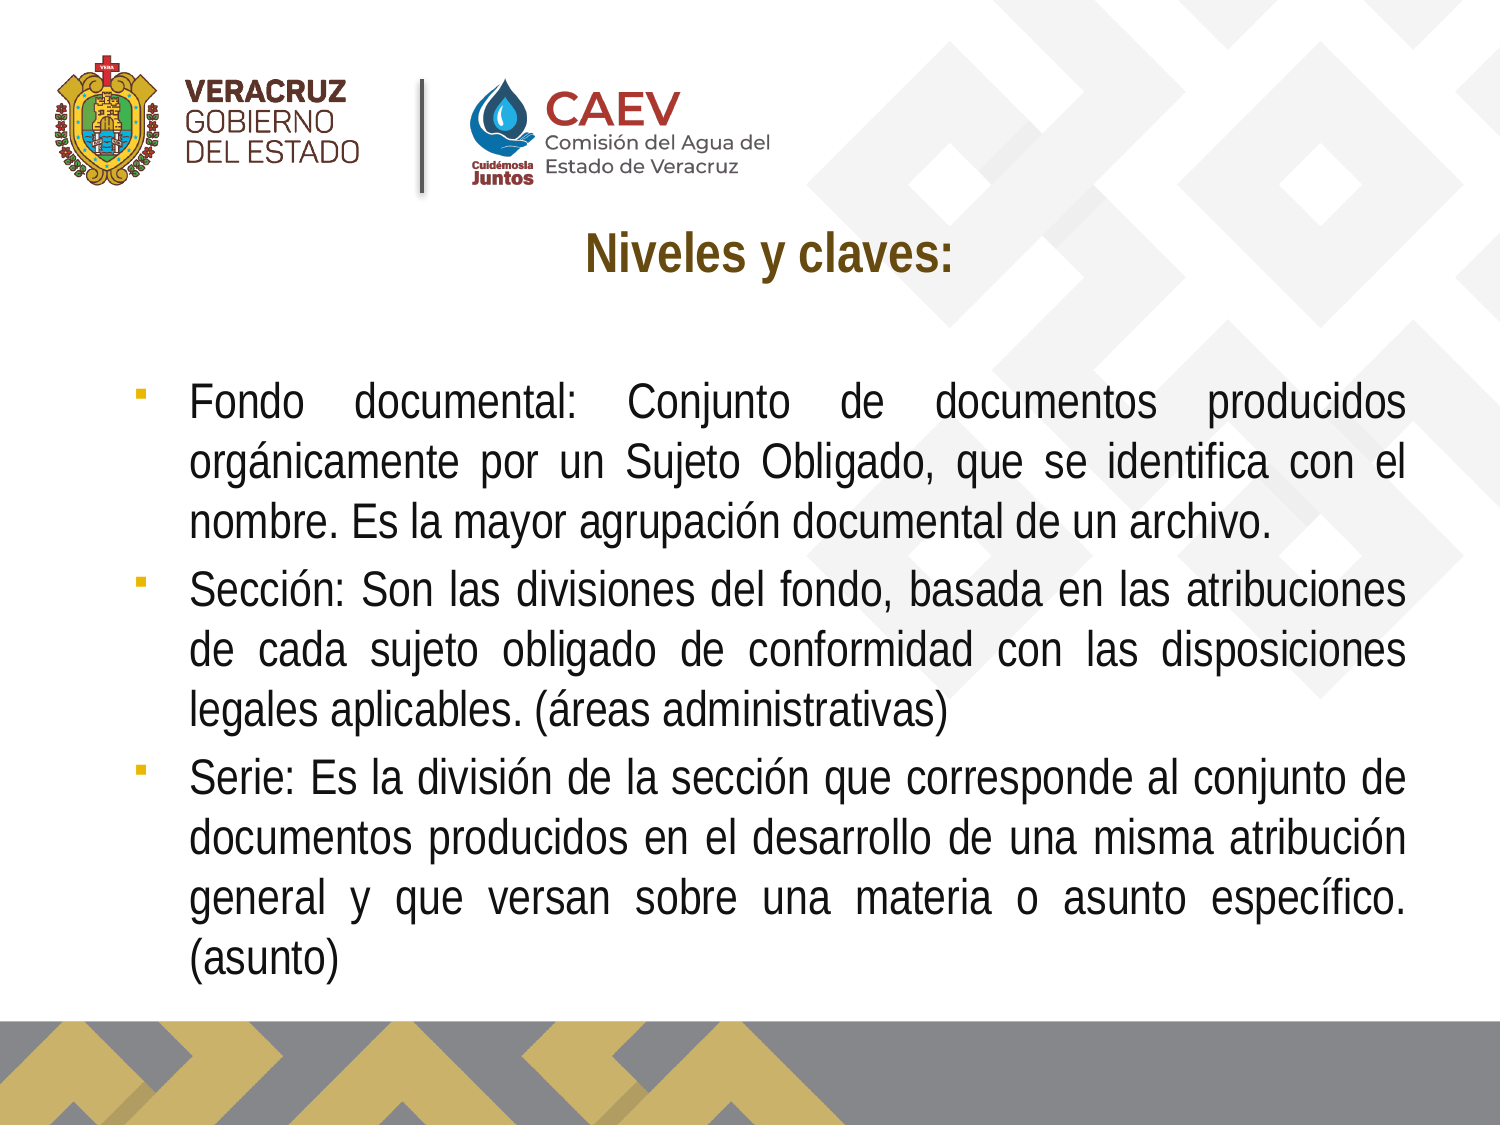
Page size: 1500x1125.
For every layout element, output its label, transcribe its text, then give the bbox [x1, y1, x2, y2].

picture [0, 0, 1500, 1125]
text_box Niveles y claves: Fondo documental: Conjunto de documentos producidos orgánicamente por un Sujeto Obligado, que se identifica con el nombre. Es la mayor agrupación documental de un archivo. Sección: Son las divisiones del fondo, basada en las atribuciones de cada sujeto obligado de conformidad con las disposiciones legales aplicables. (áreas administrativas) Serie: Es la división de la sección que corresponde al conjunto de documentos producidos en el desarrollo de una misma atribución general y que versan sobre una materia o asunto específico. (asunto) [100, 209, 1423, 1007]
